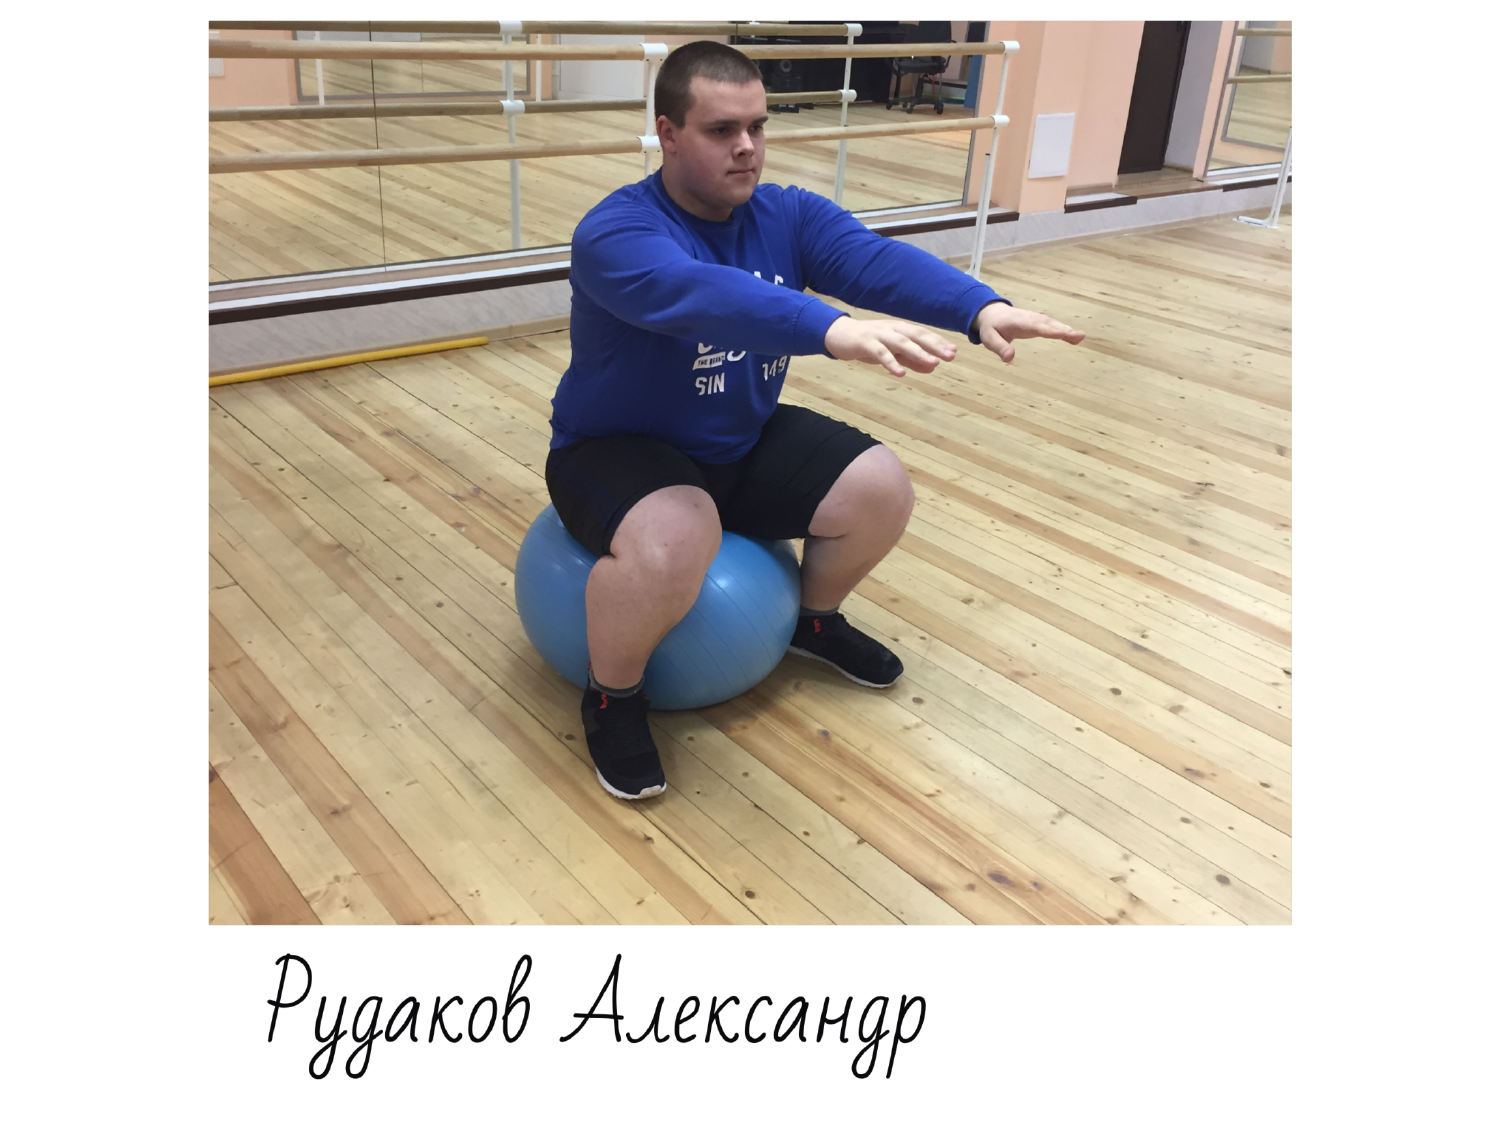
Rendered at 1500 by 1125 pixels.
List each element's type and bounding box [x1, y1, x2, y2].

picture [187, 0, 1313, 1125]
